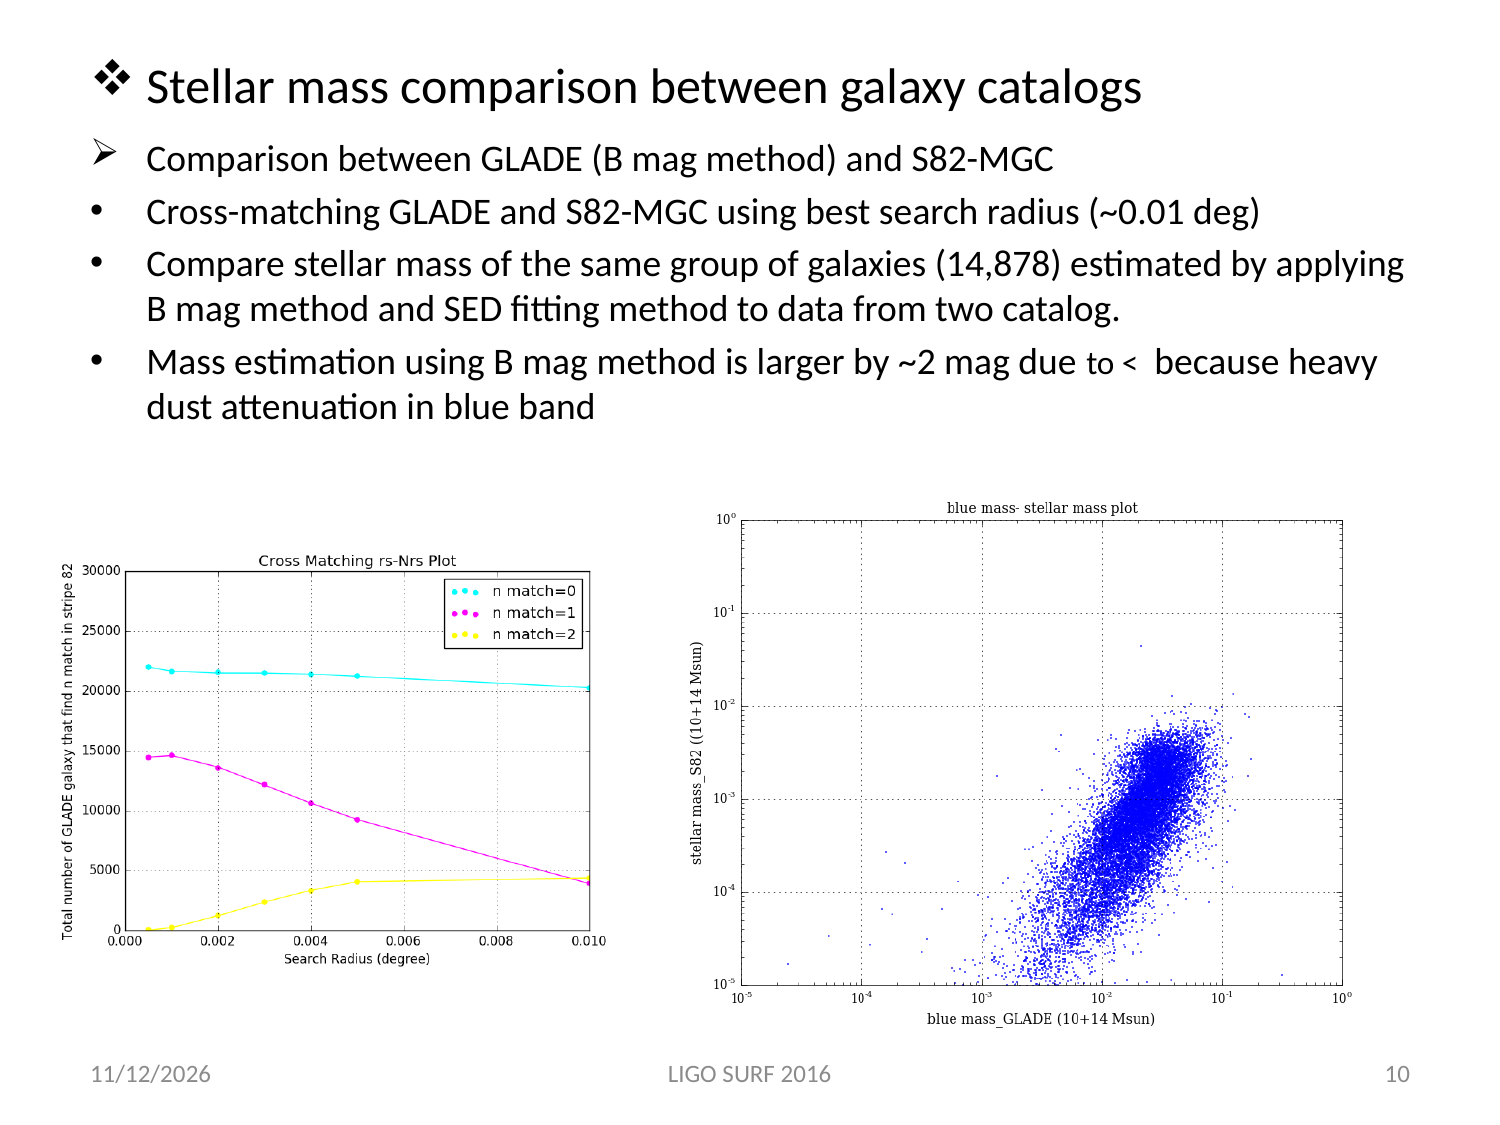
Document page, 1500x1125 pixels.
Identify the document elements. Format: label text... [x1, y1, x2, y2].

footer LIGO SURF 2016 [512, 1042, 988, 1103]
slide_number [75, 1042, 425, 1103]
picture [50, 461, 1419, 1043]
title Stellar mass comparison between galaxy catalogs [75, 20, 1425, 146]
slide_number 10 [1074, 1042, 1425, 1103]
